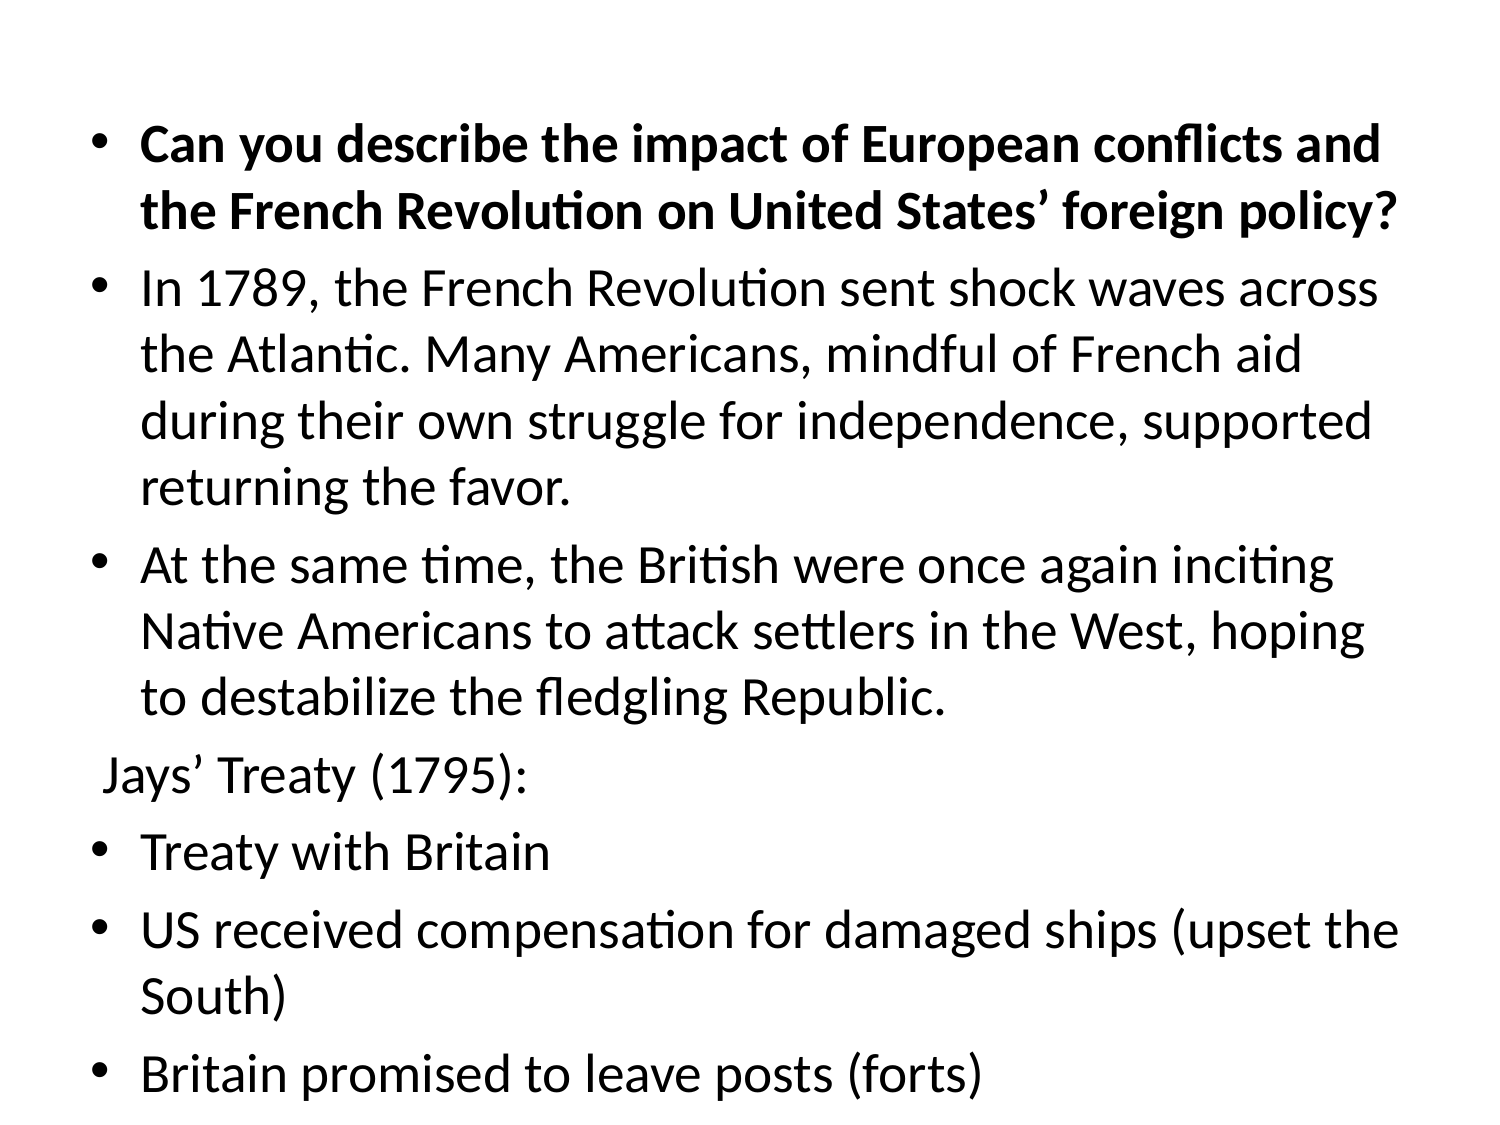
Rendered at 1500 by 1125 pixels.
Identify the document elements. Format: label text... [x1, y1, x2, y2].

list Can you describe the impact of European conflicts and the French Revolution on United States’ foreign policy? In 1789, the French Revolution sent shock waves across the Atlantic. Many Americans, mindful of French aid during their own struggle for independence, supported returning the favor. At the same time, the British were once again inciting Native Americans to attack settlers in the West, hoping to destabilize the fledgling Republic. Jays’ Treaty (1795): Treaty with Britain US received compensation for damaged ships (upset the South) Britain promised to leave posts (forts) [75, 99, 1425, 1125]
